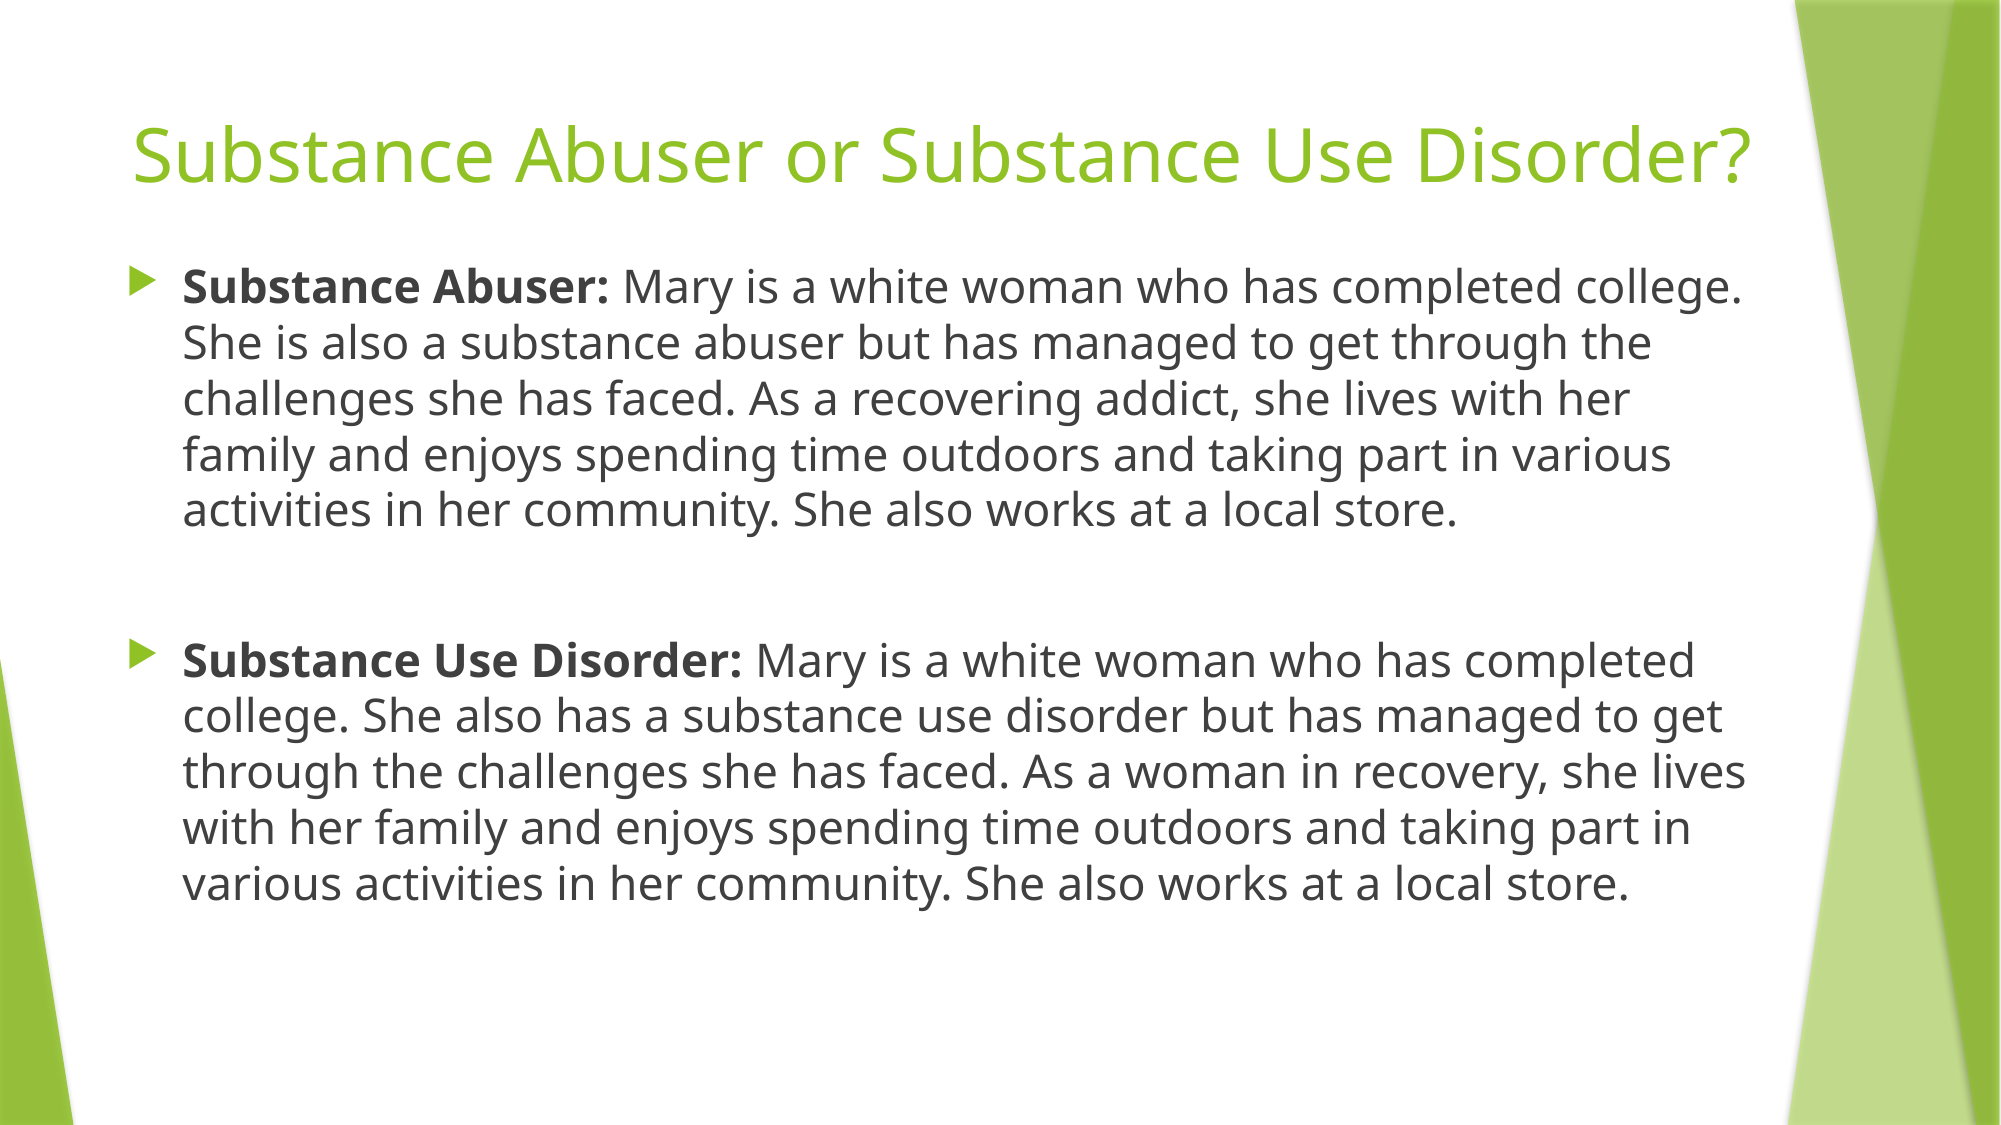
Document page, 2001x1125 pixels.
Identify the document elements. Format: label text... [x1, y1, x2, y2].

list Substance Abuser: Mary is a white woman who has completed college. She is also a substance abuser but has managed to get through the challenges she has faced. As a recovering addict, she lives with her family and enjoys spending time outdoors and taking part in various activities in her community. She also works at a local store. Substance Use Disorder: Mary is a white woman who has completed college. She also has a substance use disorder but has managed to get through the challenges she has faced. As a woman in recovery, she lives with her family and enjoys spending time outdoors and taking part in various activities in her community. She also works at a local store. [111, 249, 1775, 991]
title Substance Abuser or Substance Use Disorder? [111, 99, 1775, 231]
